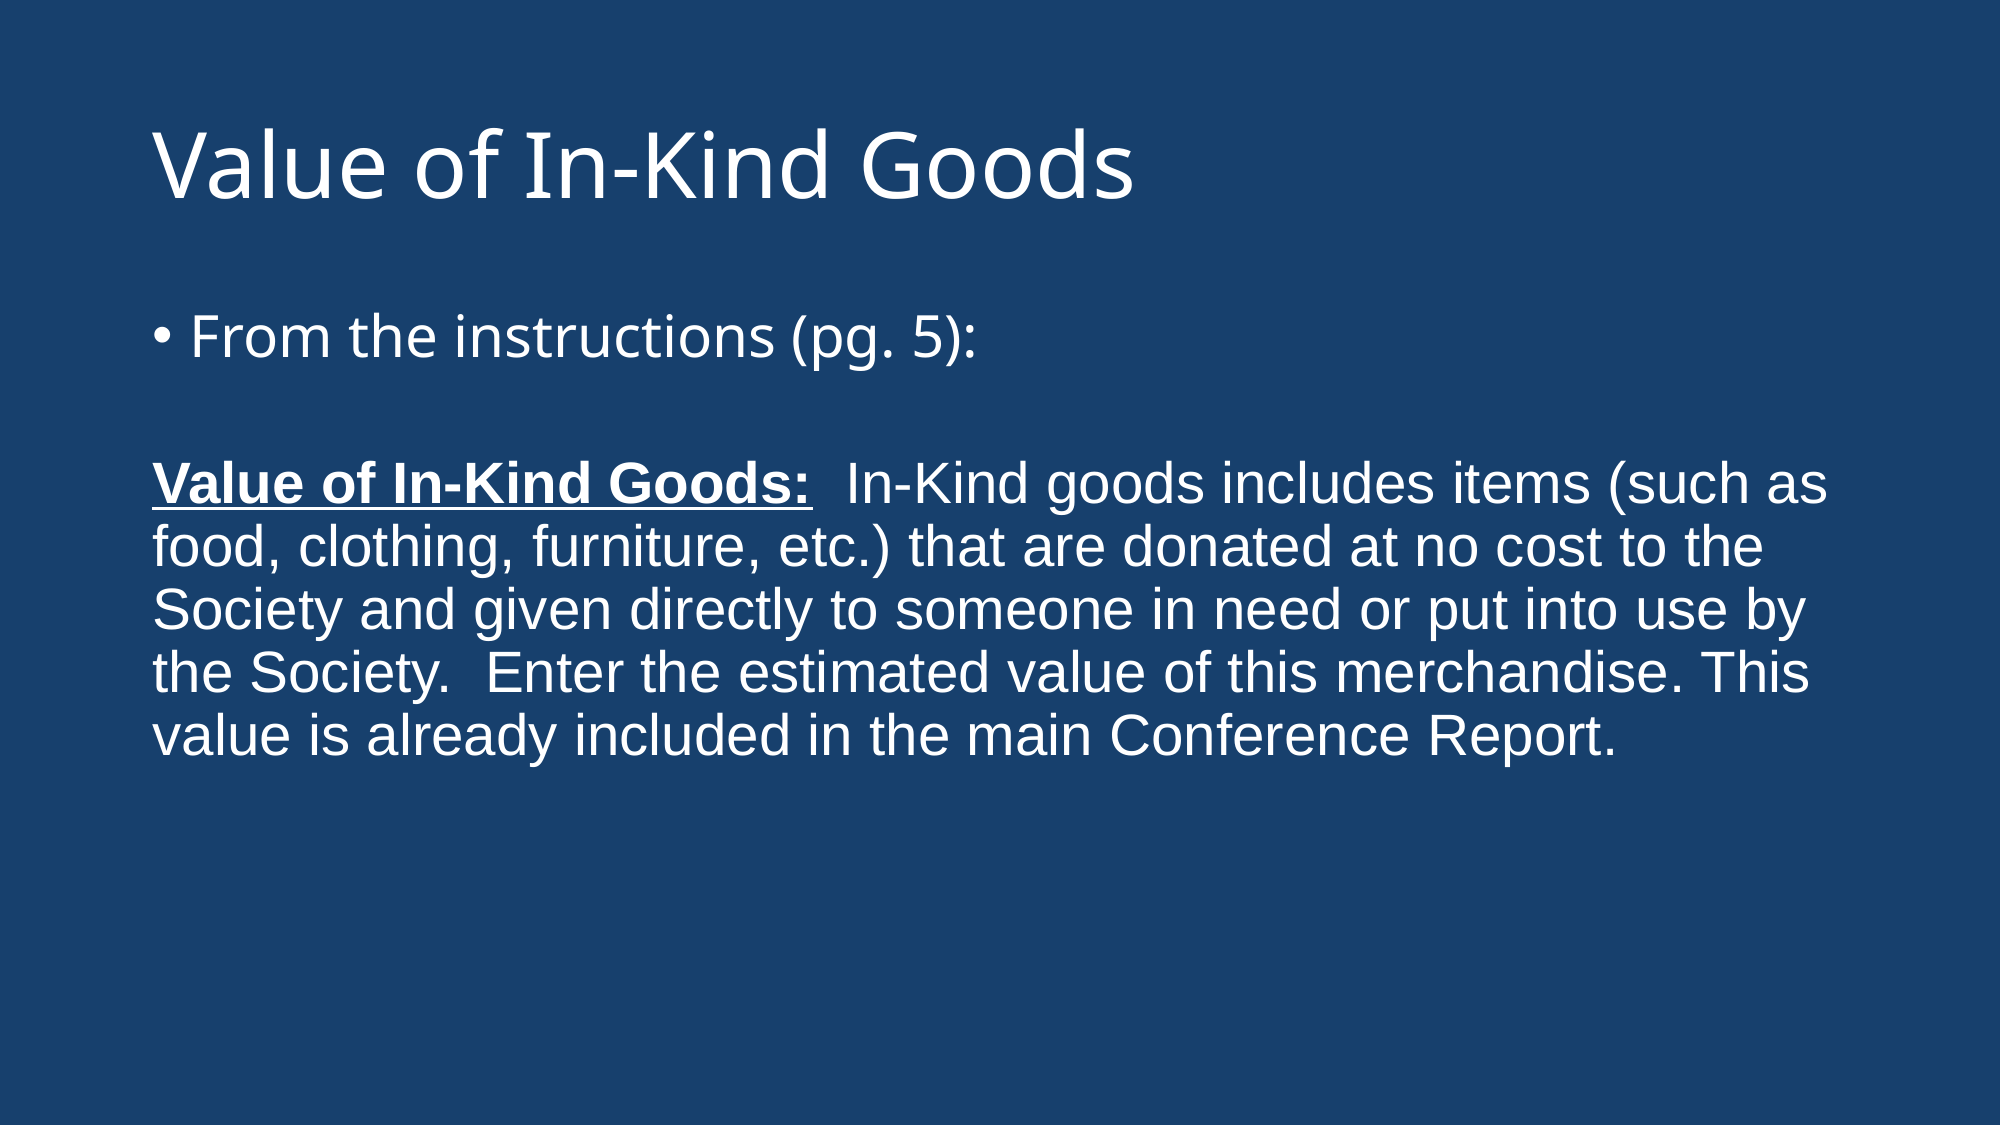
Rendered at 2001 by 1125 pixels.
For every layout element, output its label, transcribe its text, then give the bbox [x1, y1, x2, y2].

title Value of In-Kind Goods [137, 59, 1863, 278]
list From the instructions (pg. 5): Value of In-Kind Goods: In-Kind goods includes items (such as food, clothing, furniture, etc.) that are donated at no cost to the Society and given directly to someone in need or put into use by the Society. Enter the estimated value of this merchandise. This value is already included in the main Conference Report. [137, 299, 1863, 1014]
